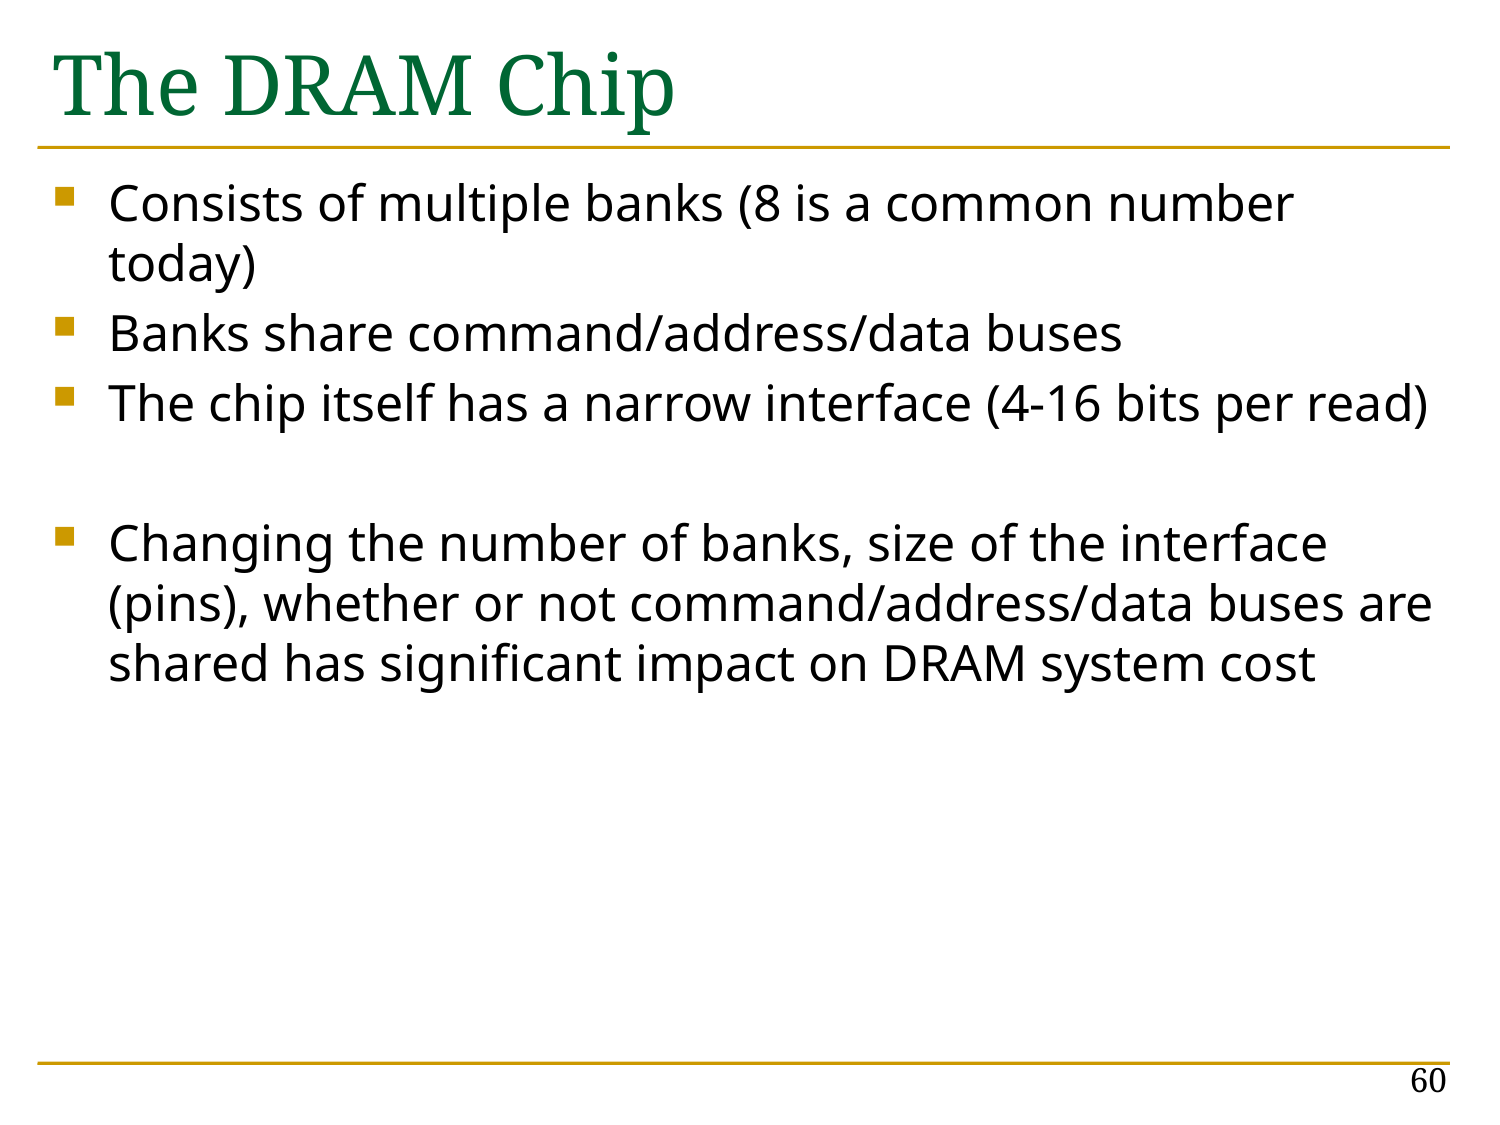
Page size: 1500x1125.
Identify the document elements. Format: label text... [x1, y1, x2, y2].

list Consists of multiple banks (8 is a common number today) Banks share command/address/data buses The chip itself has a narrow interface (4-16 bits per read) Changing the number of banks, size of the interface (pins), whether or not command/address/data buses are shared has significant impact on DRAM system cost [37, 163, 1450, 1016]
slide_number 60 [1111, 1036, 1462, 1112]
title The DRAM Chip [37, 24, 1450, 163]
